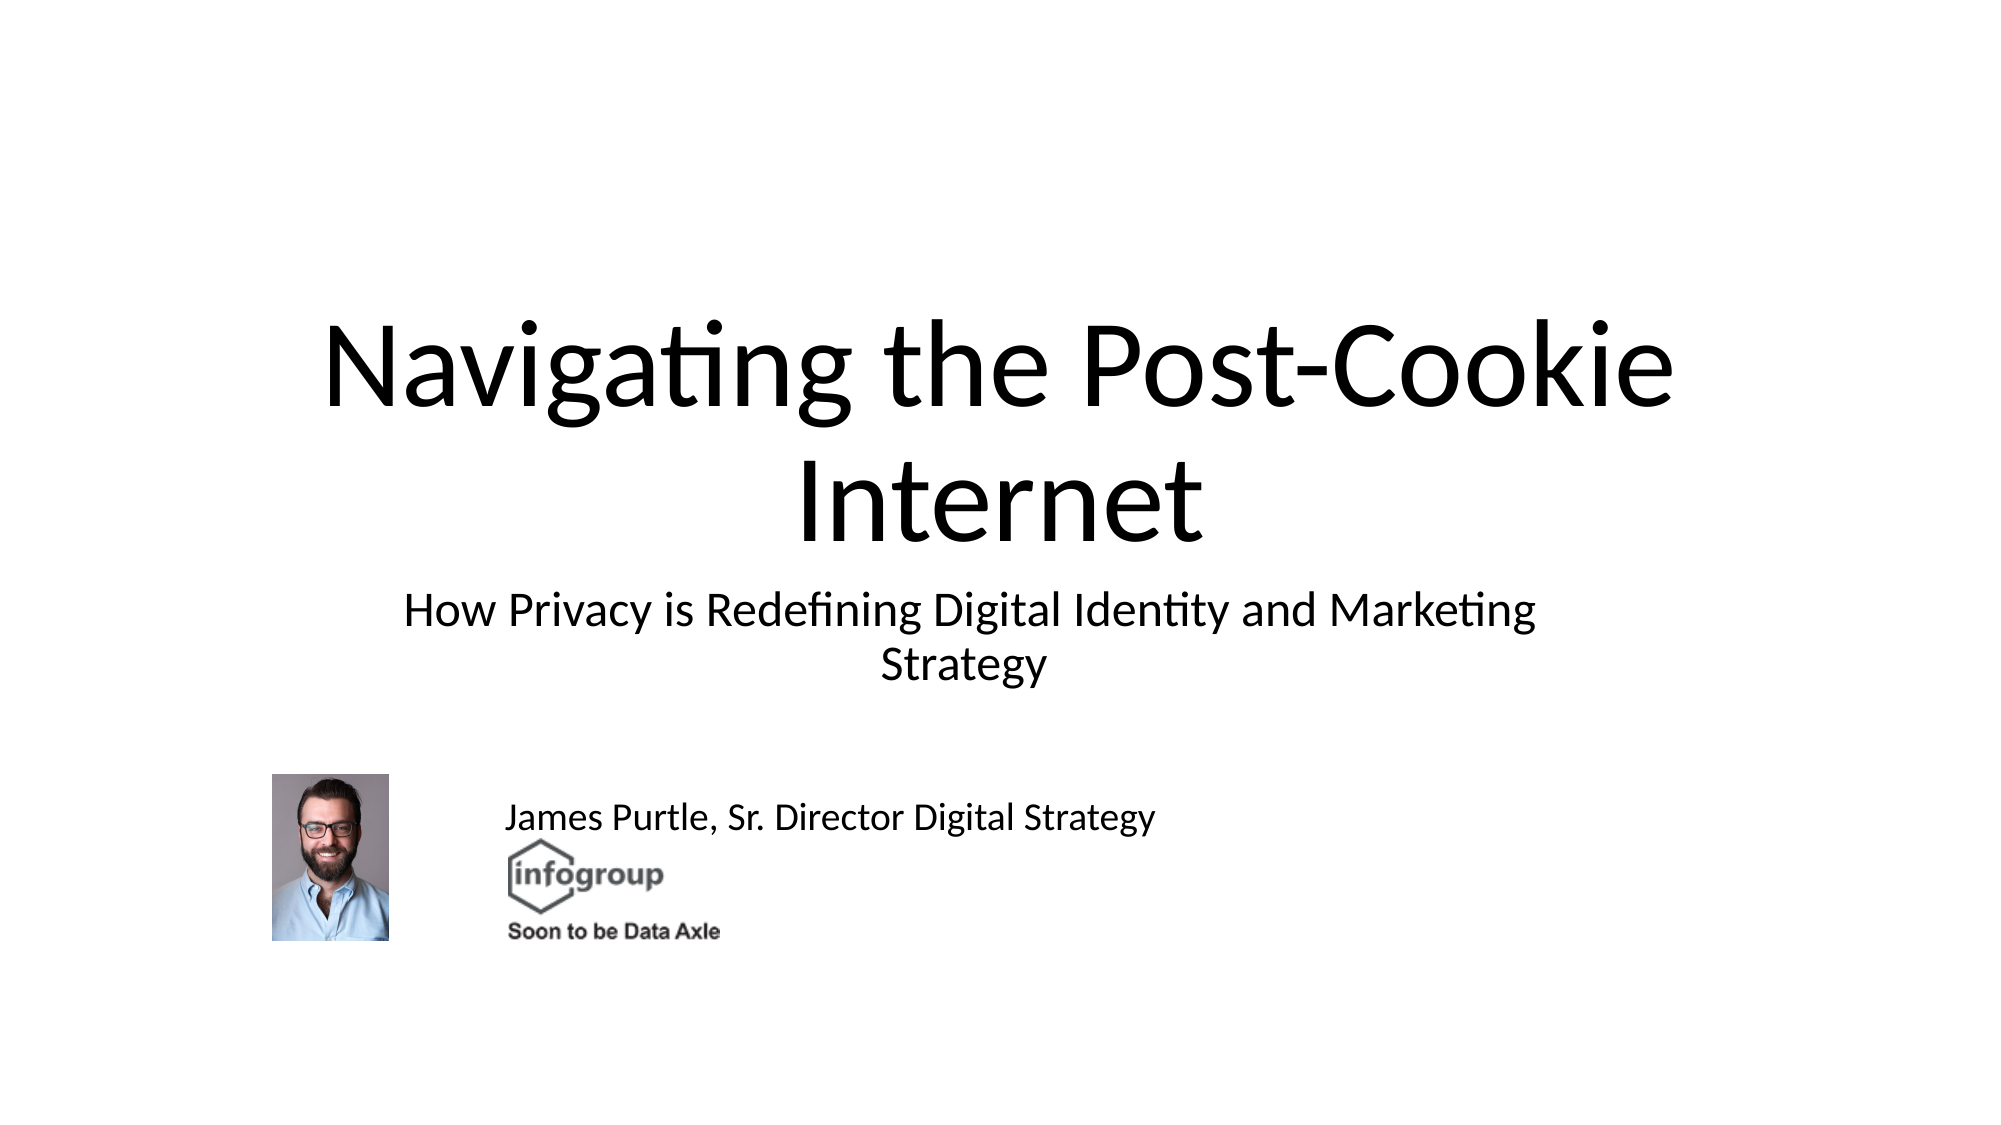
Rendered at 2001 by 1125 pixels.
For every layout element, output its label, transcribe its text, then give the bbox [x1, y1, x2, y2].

picture [271, 774, 390, 942]
subtitle How Privacy is Redefining Digital Identity and Marketing Strategy James Purtle, Sr. Director Digital Strategy [339, 575, 1600, 908]
picture [508, 837, 721, 942]
title Navigating the Post-Cookie Internet [249, 184, 1750, 576]
